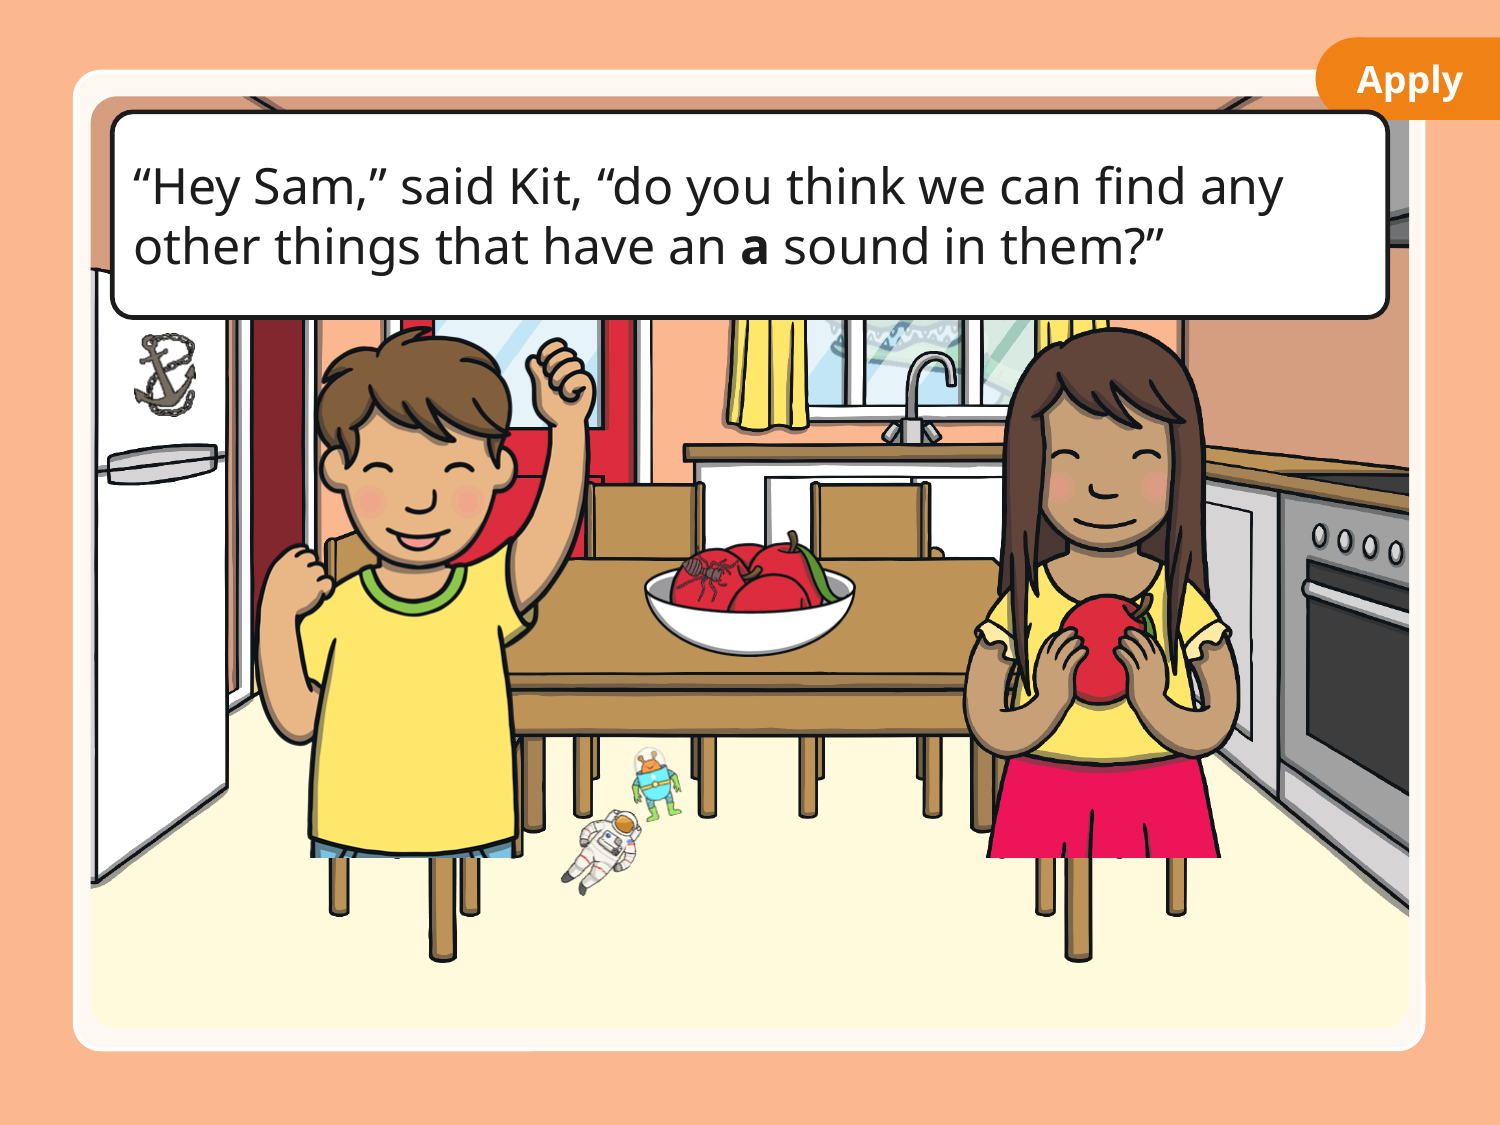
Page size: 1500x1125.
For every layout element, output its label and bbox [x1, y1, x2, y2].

text_box [1315, 37, 1500, 120]
picture [90, 96, 1410, 1029]
